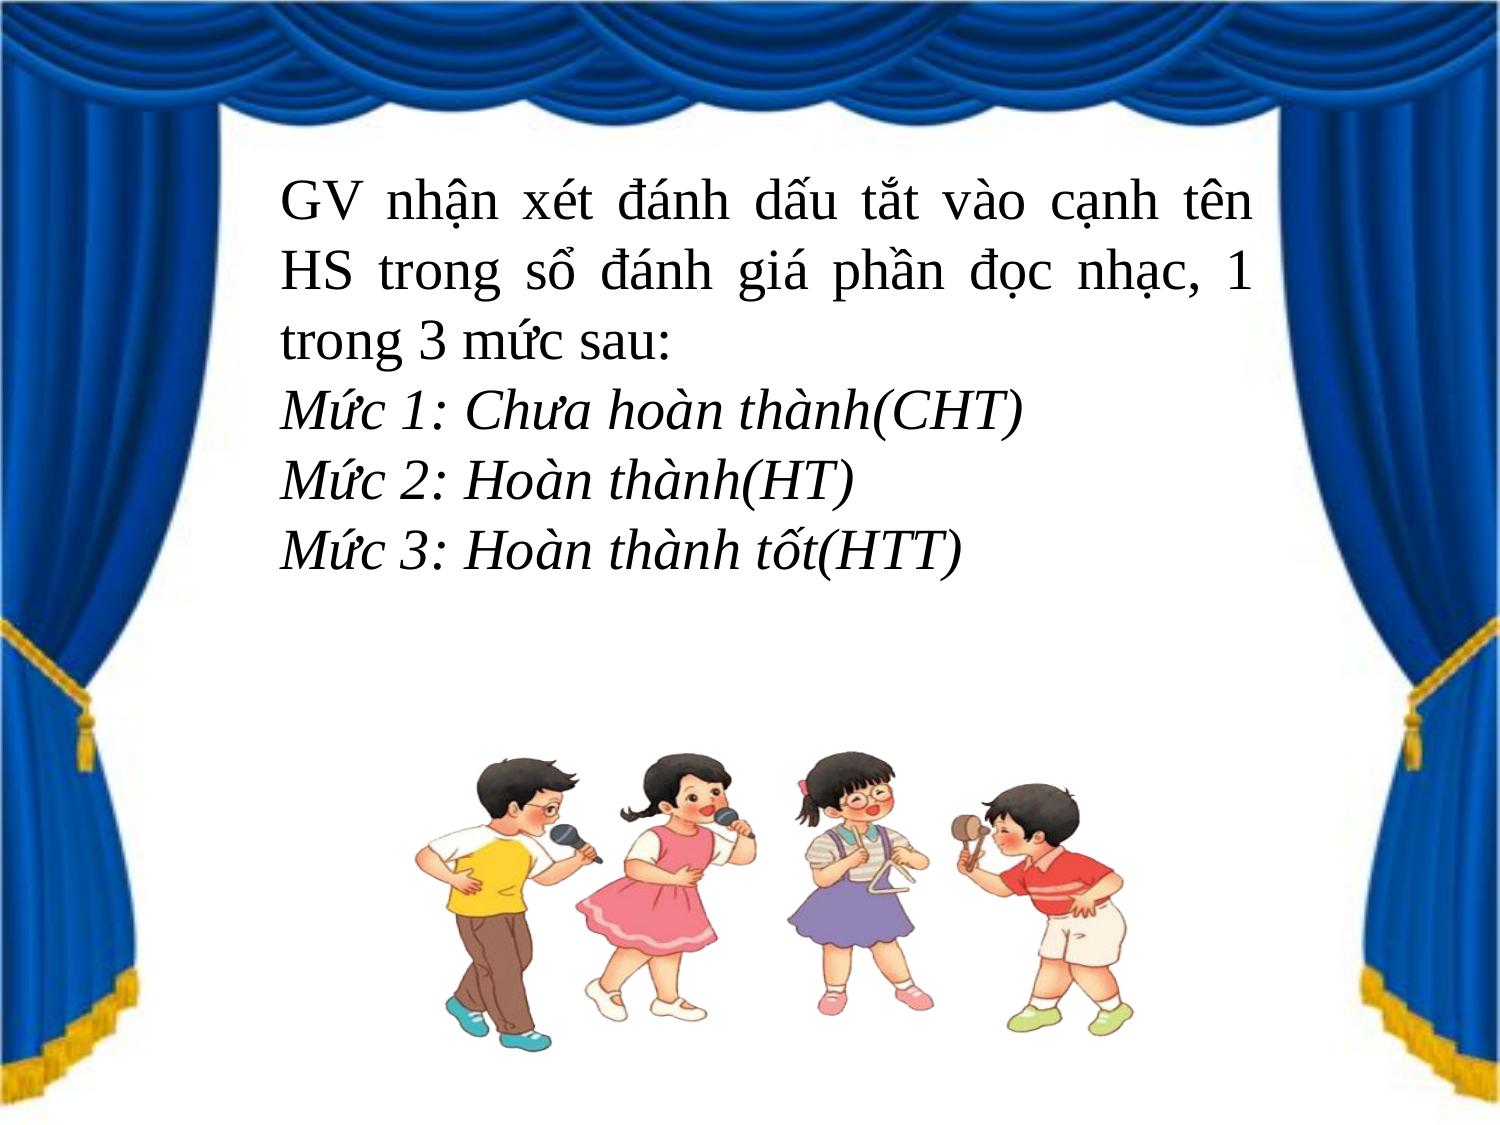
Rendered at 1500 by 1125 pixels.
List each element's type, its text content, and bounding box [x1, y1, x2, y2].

picture [0, 0, 1500, 1125]
text_box GV nhận xét đánh dấu tắt vào cạnh tên HS trong sổ đánh giá phần đọc nhạc, 1 trong 3 mức sau: Mức 1: Chưa hoàn thành(CHT) Mức 2: Hoàn thành(HT) Mức 3: Hoàn thành tốt(HTT) [265, 153, 1270, 589]
